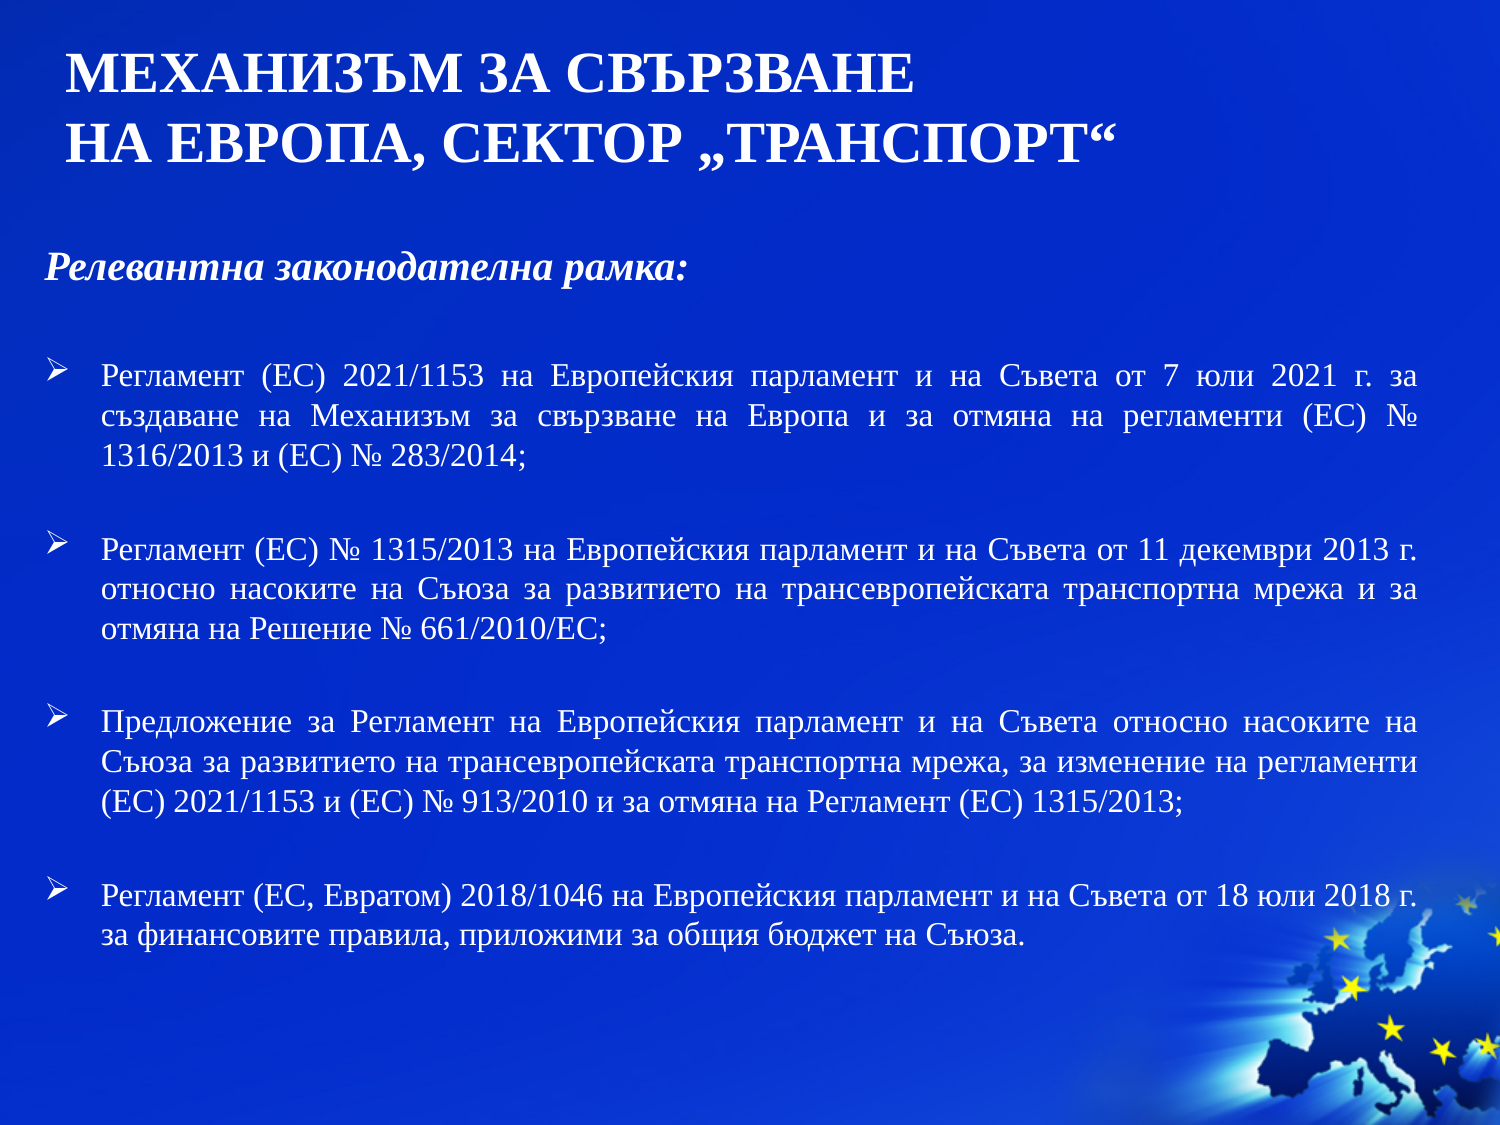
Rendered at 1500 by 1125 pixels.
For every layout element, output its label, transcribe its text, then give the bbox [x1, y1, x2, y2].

list Релевантна законодателна рамка: Регламент (ЕС) 2021/1153 на Европейския парламент и на Съвета от 7 юли 2021 г. за създаване на Механизъм за свързване на Европа и за отмяна на регламенти (ЕС) № 1316/2013 и (ЕС) № 283/2014; Регламент (ЕС) № 1315/2013 на Европейския парламент и на Съвета от 11 декември 2013 г. относно насоките на Съюза за развитието на трансевропейската транспортна мрежа и за отмяна на Решение № 661/2010/ЕС; Предложение за Регламент на Европейския парламент и на Съвета относно насоките на Съюза за развитието на трансевропейската транспортна мрежа, за изменение на регламенти (ЕС) 2021/1153 и (ЕС) № 913/2010 и за отмяна на Регламент (ЕС) 1315/2013; Регламент (ЕС, Евратом) 2018/1046 на Европейския парламент и на Съвета от 18 юли 2018 г. за финансовите правила, приложими за общия бюджет на Съюза. [29, 172, 1436, 1047]
title МЕХАНИЗЪМ ЗА СВЪРЗВАНЕ НА ЕВРОПА, СЕКТОР „ТРАНСПОРТ“ [50, 45, 1475, 163]
picture [0, 0, 1500, 1125]
